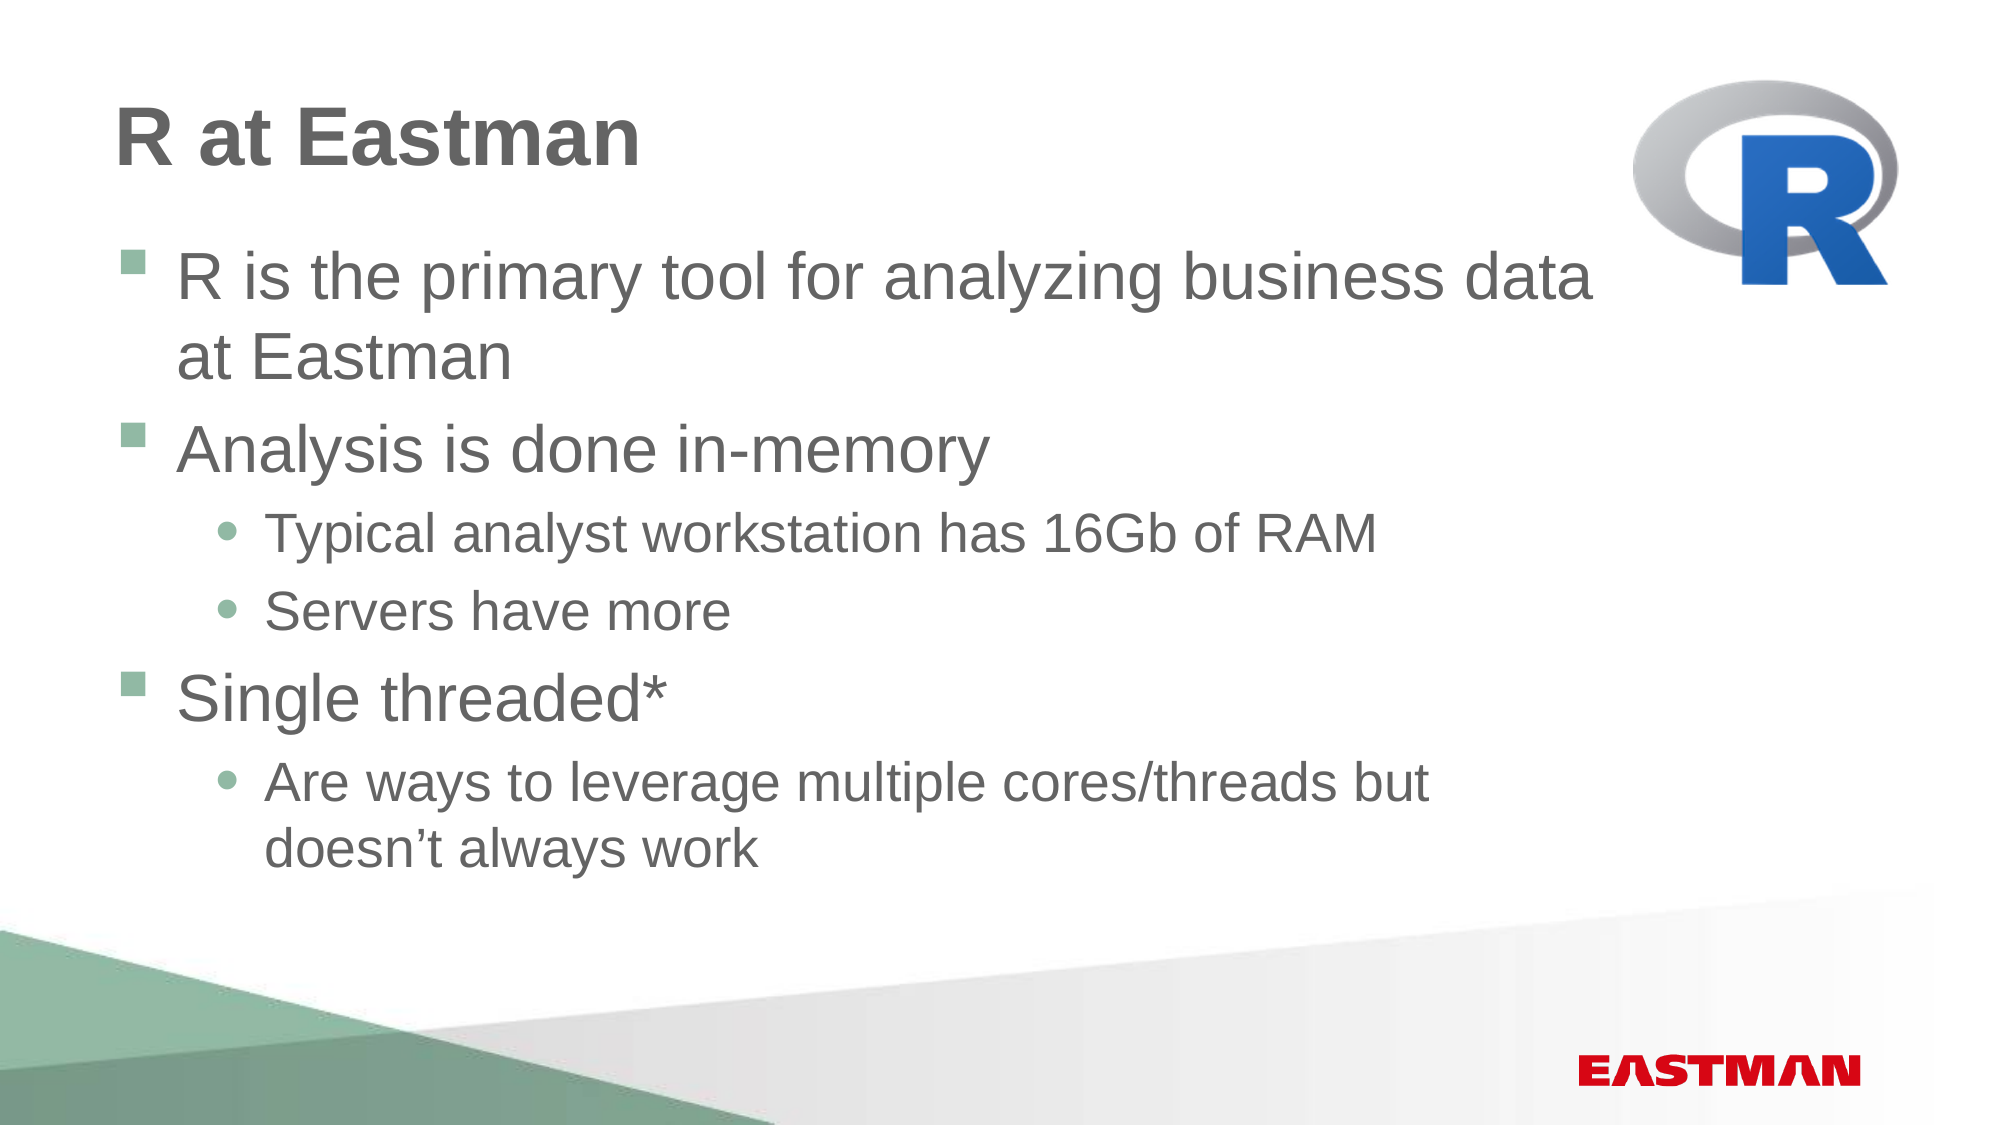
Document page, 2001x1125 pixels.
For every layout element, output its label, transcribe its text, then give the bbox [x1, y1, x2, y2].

picture [0, 859, 2000, 1125]
picture [1630, 74, 1901, 290]
list R is the primary tool for analyzing business data at Eastman Analysis is done in-memory Typical analyst workstation has 16Gb of RAM Servers have more Single threaded* Are ways to leverage multiple cores/threads but doesn’t always work [99, 224, 1632, 1005]
title R at Eastman [99, 75, 1628, 224]
